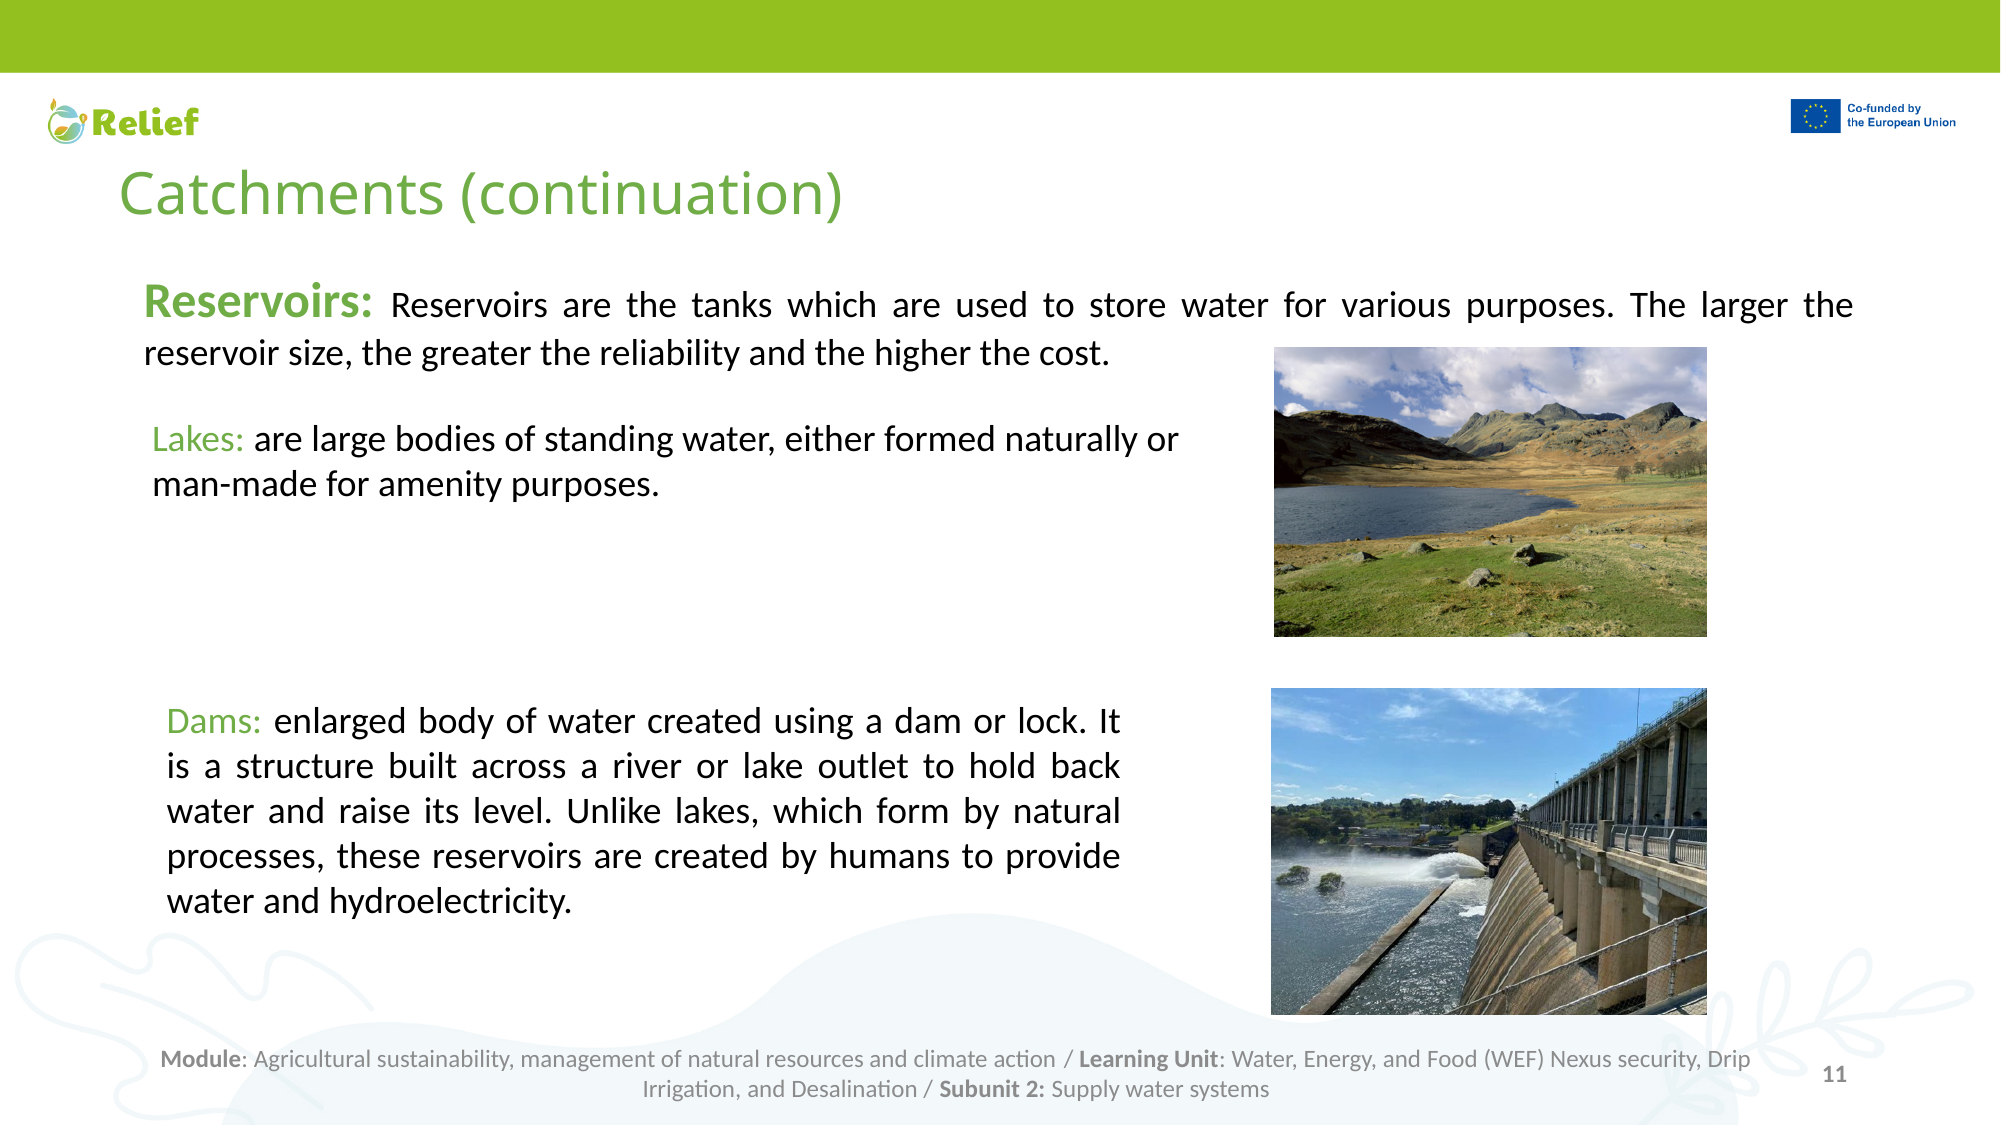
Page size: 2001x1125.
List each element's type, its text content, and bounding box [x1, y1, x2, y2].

text_box Reservoirs: Reservoirs are the tanks which are used to store water for various purposes. The larger the reservoir size, the greater the reliability and the higher the cost. [129, 260, 1871, 426]
picture [0, 0, 2001, 1125]
text_box Lakes: are large bodies of standing water, either formed naturally or man-made for amenity purposes. [137, 406, 1251, 512]
footer Module: Agricultural sustainability, management of natural resources and climate action / Learning Unit: Water, Energy, and Food (WEF) Nexus security, Drip Irrigation, and Desalination / Subunit 2: Supply water systems [137, 1023, 1775, 1122]
text_box Dams: enlarged body of water created using a dam or lock. It is a structure built across a river or lake outlet to hold back water and raise its level. Unlike lakes, which form by natural processes, these reservoirs are created by humans to provide water and hydroelectricity. [151, 688, 1137, 929]
text_box Catchments (continuation) [104, 148, 859, 234]
slide_number 11 [1787, 1042, 1863, 1103]
